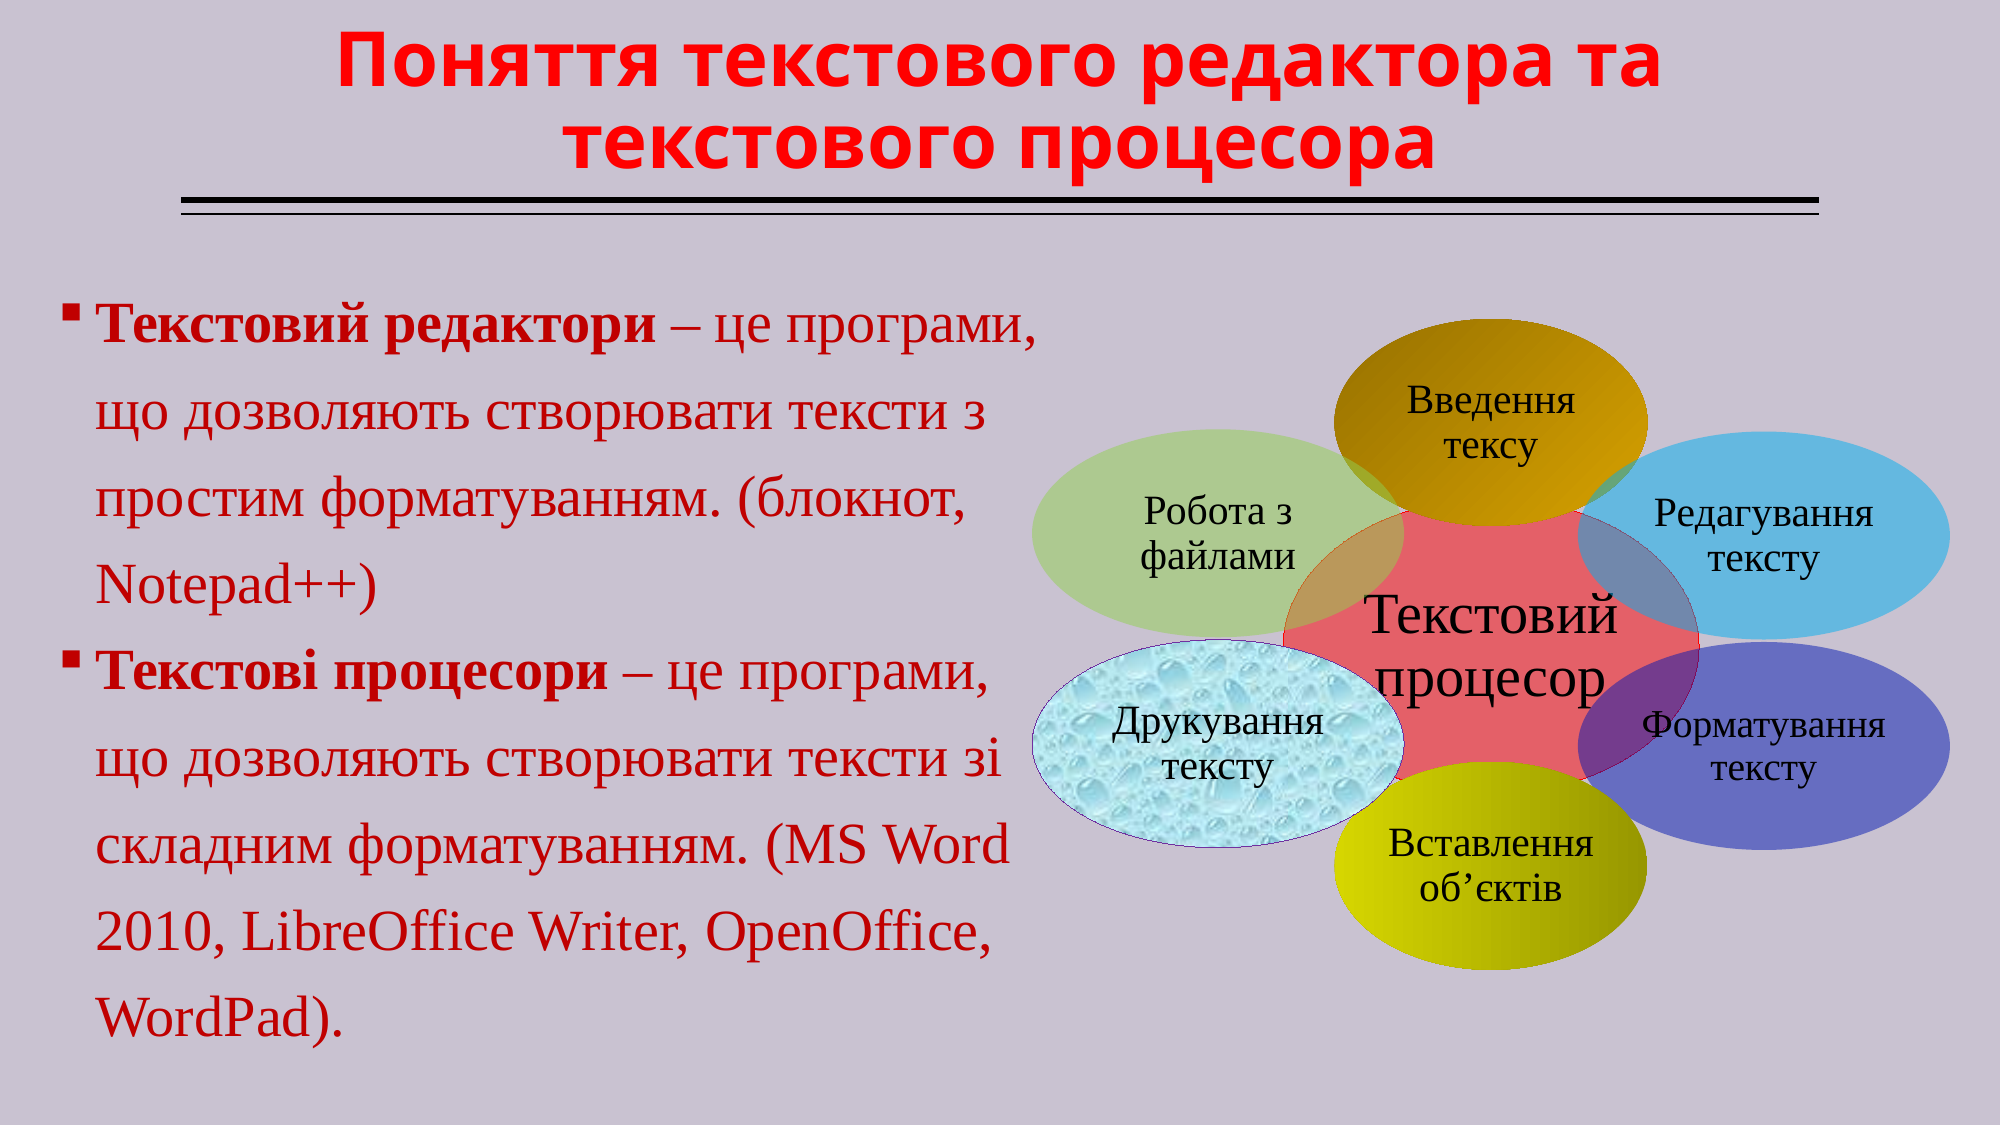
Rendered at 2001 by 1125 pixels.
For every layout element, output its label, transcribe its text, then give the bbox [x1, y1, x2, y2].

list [1031, 271, 1951, 1022]
title Поняття текстового редактора та текстового процесора [181, 12, 1819, 193]
list Текстовий редактори – це програми, що дозволяють створювати тексти з простим форматуванням. (блокнот, Notepad++) Текстові процесори – це програми, що дозволяють створювати тексти зі складним форматуванням. (MS Word 2010, LibreOffice Writer, OpenOffice, WordPad). [57, 260, 1068, 1059]
